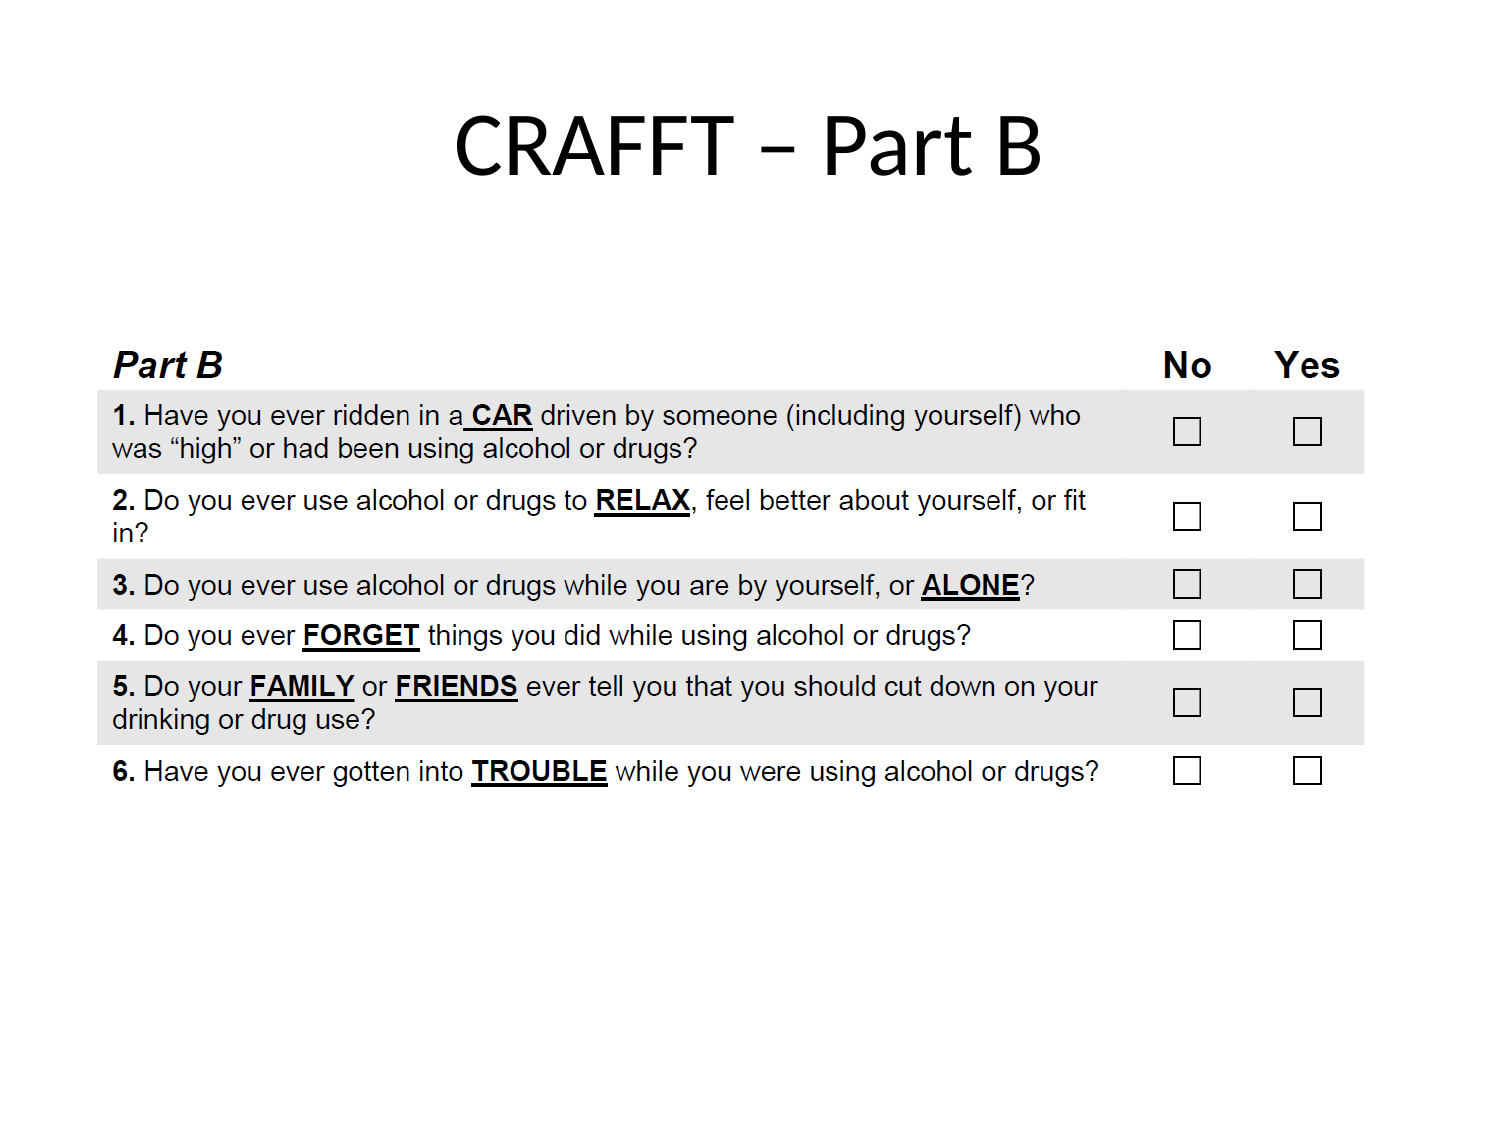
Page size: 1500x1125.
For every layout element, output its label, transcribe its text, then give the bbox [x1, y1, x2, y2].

picture [89, 324, 1411, 812]
title CRAFFT – Part B [75, 45, 1425, 233]
